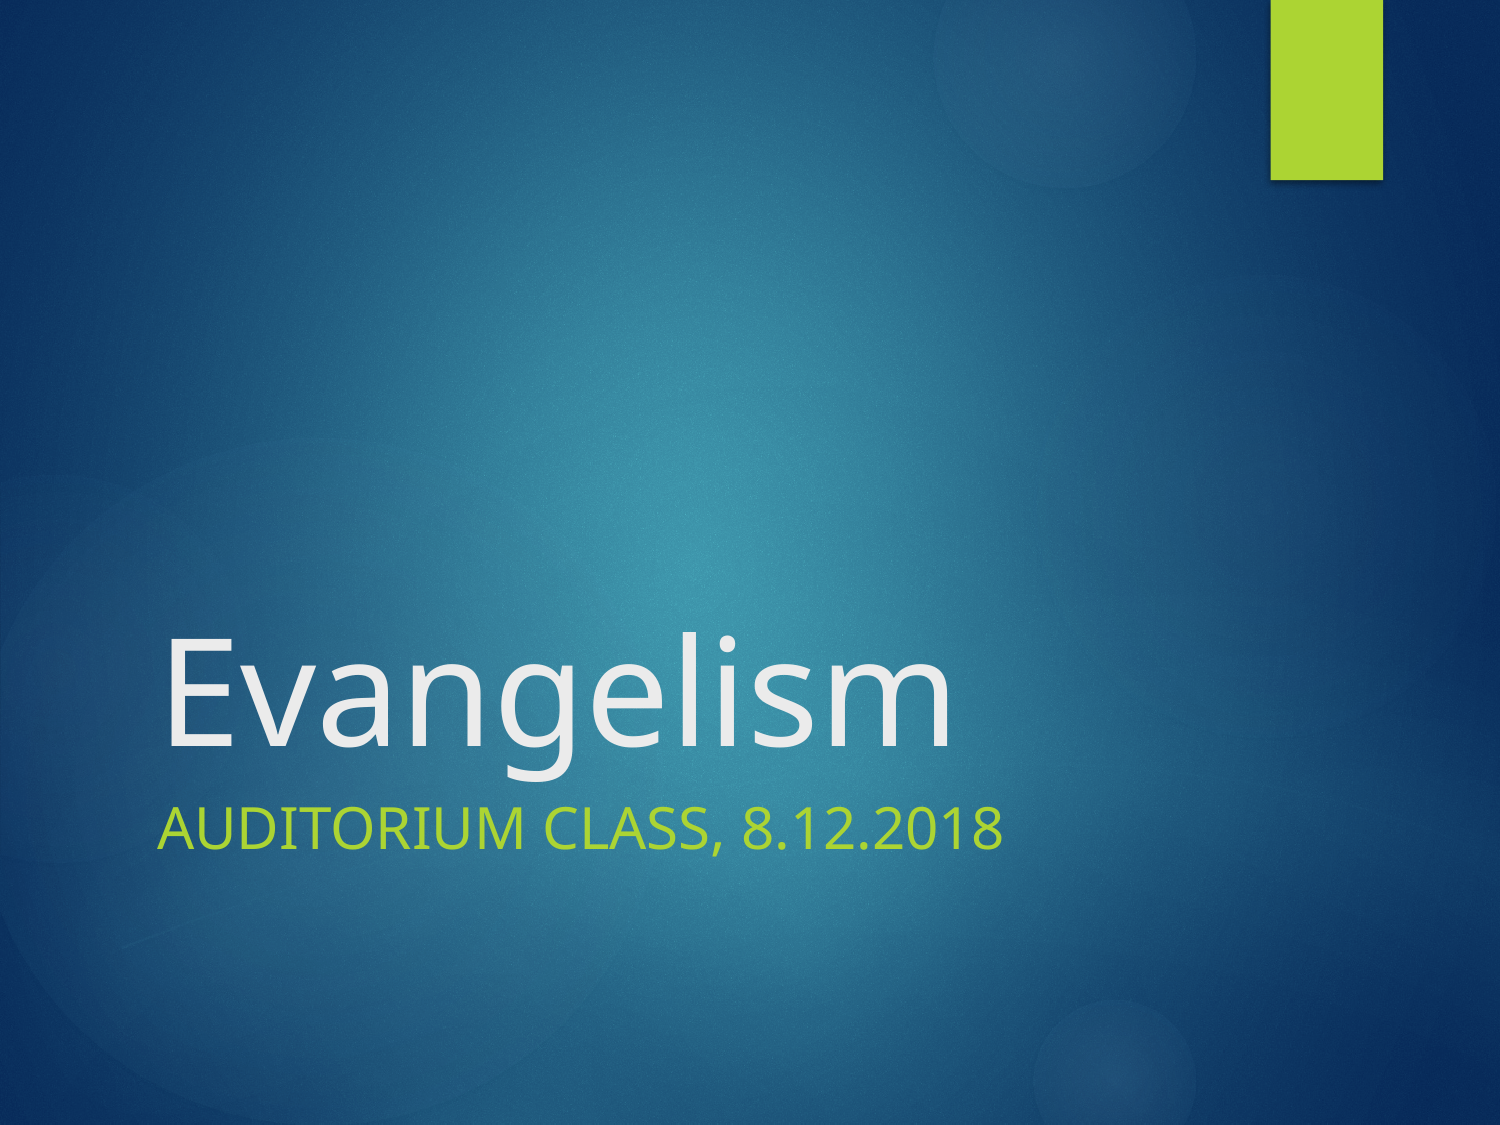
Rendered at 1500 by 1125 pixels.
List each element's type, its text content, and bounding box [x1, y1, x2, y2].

subtitle Auditorium Class, 8.12.2018 [142, 783, 1229, 925]
title Evangelism [142, 237, 1229, 783]
